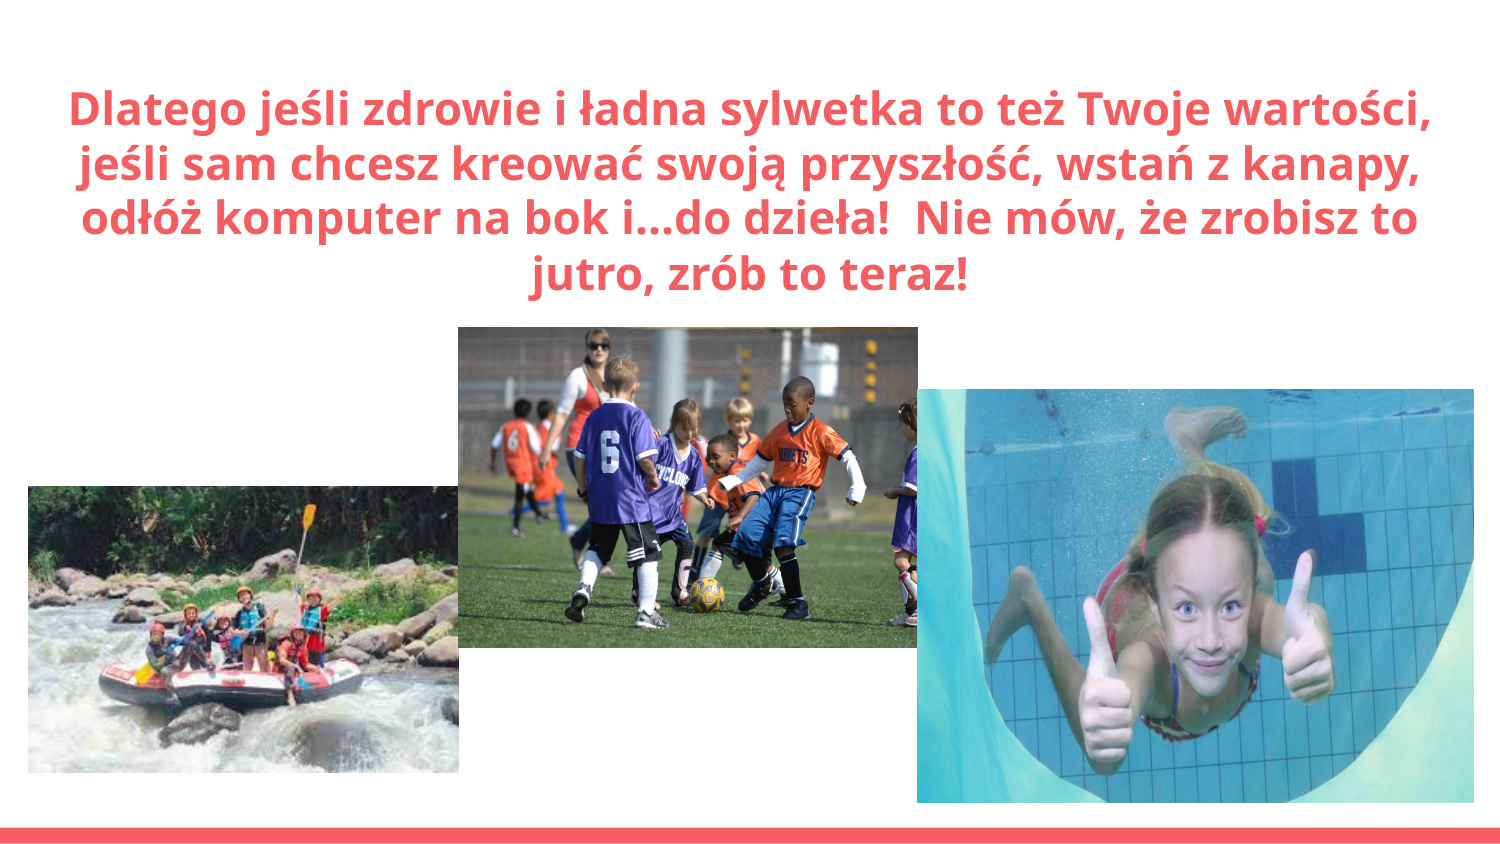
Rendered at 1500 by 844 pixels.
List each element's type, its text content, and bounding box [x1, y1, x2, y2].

title Dlatego jeśli zdrowie i ładna sylwetka to też Twoje wartości, jeśli sam chcesz kreować swoją przyszłość, wstań z kanapy, odłóż komputer na bok i...do dzieła! Nie mów, że zrobisz to jutro, zrób to teraz! [51, 64, 1449, 478]
picture [28, 327, 1474, 803]
